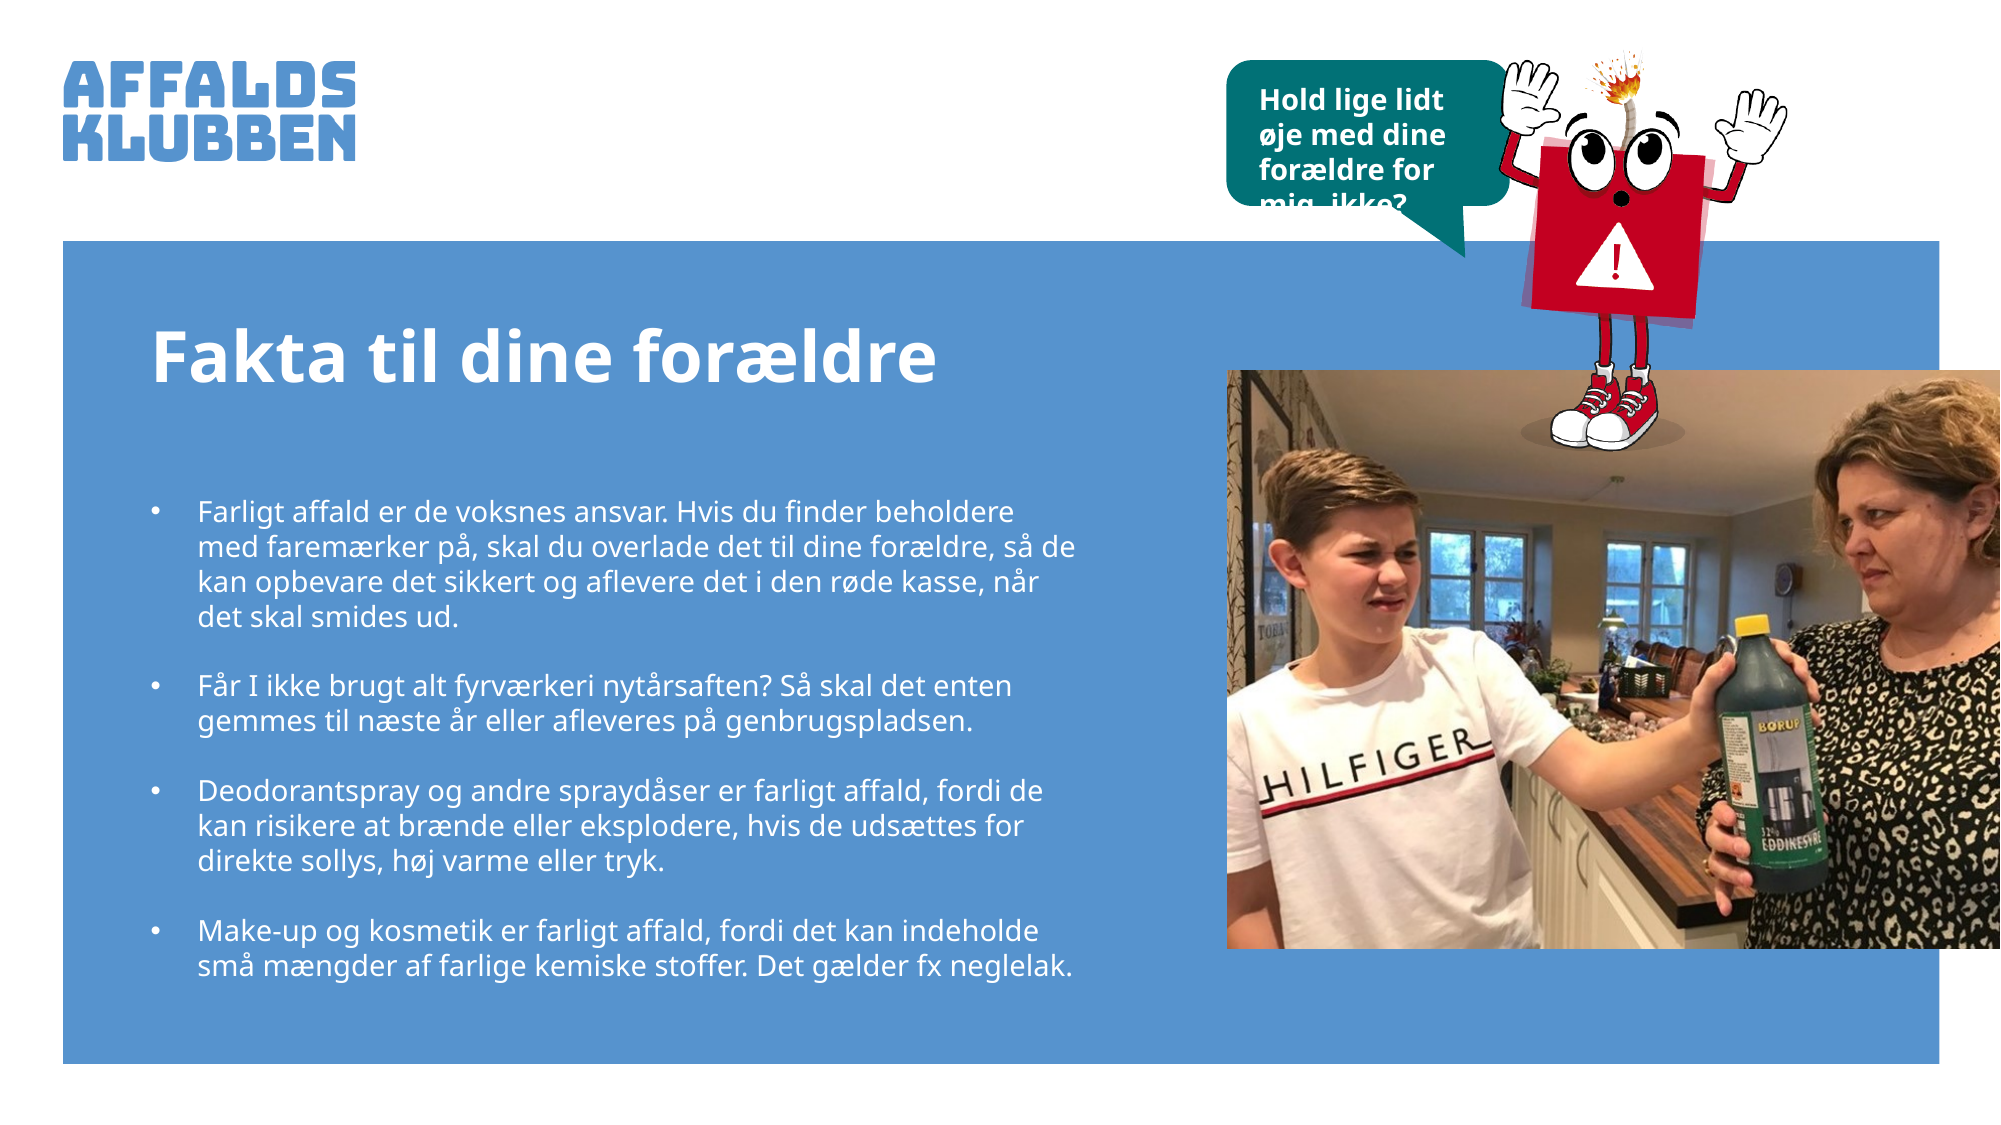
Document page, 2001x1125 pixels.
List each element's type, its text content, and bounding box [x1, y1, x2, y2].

picture [63, 47, 2000, 1064]
text_box [1423, 229, 1465, 241]
text_box [1226, 60, 1498, 205]
picture [63, 61, 356, 162]
text_box Hold lige lidt øje med dine forældre for mig, ikke? [1244, 73, 1498, 229]
